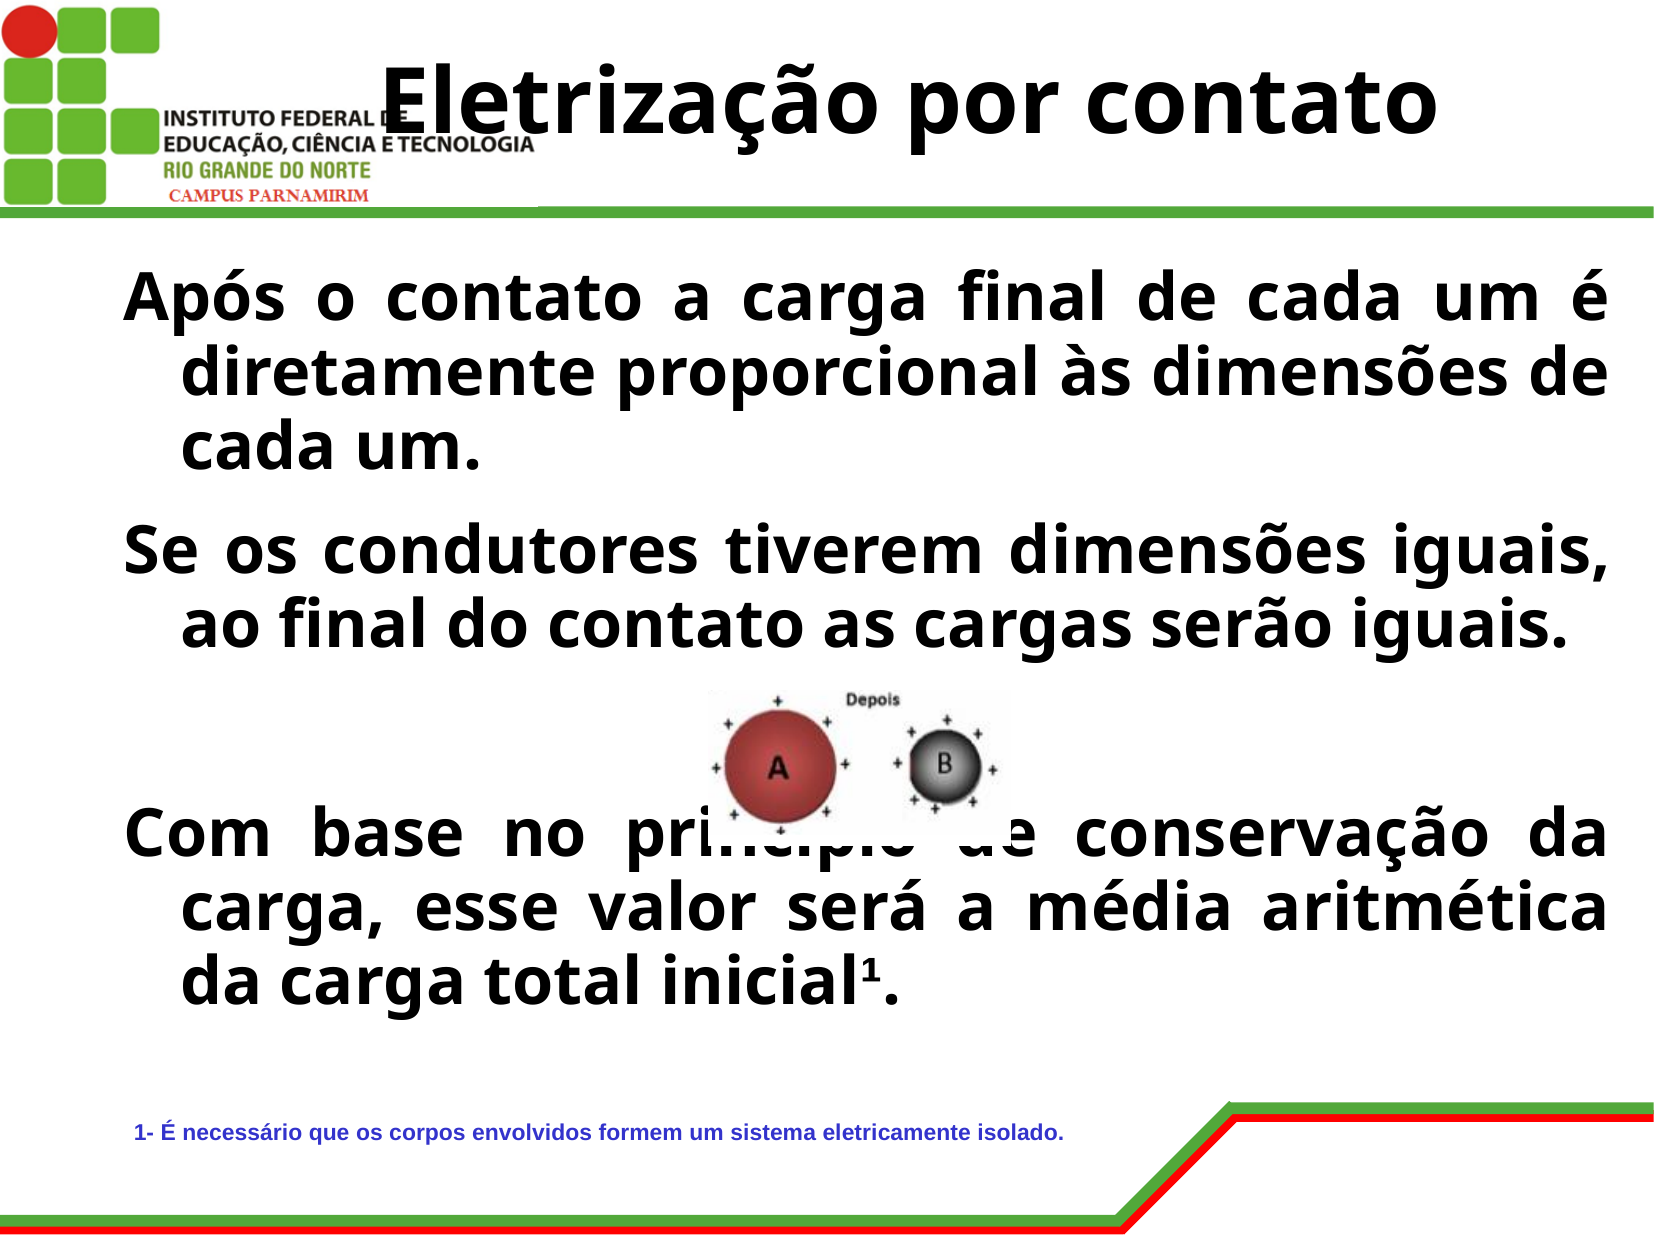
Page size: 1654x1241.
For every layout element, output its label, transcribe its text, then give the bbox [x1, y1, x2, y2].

list Após o contato a carga final de cada um é diretamente proporcional às dimensões de cada um. Se os condutores tiverem dimensões iguais, ao final do contato as cargas serão iguais. Com base no princípio de conservação da carga, esse valor será a média aritmética da carga total inicial¹. [123, 256, 1612, 1076]
text_box 1- É necessário que os corpos envolvidos formem um sistema eletricamente isolado. [118, 1110, 1081, 1153]
picture [0, 0, 165, 207]
title Eletrização por contato [165, 0, 1654, 207]
picture [708, 690, 1011, 846]
